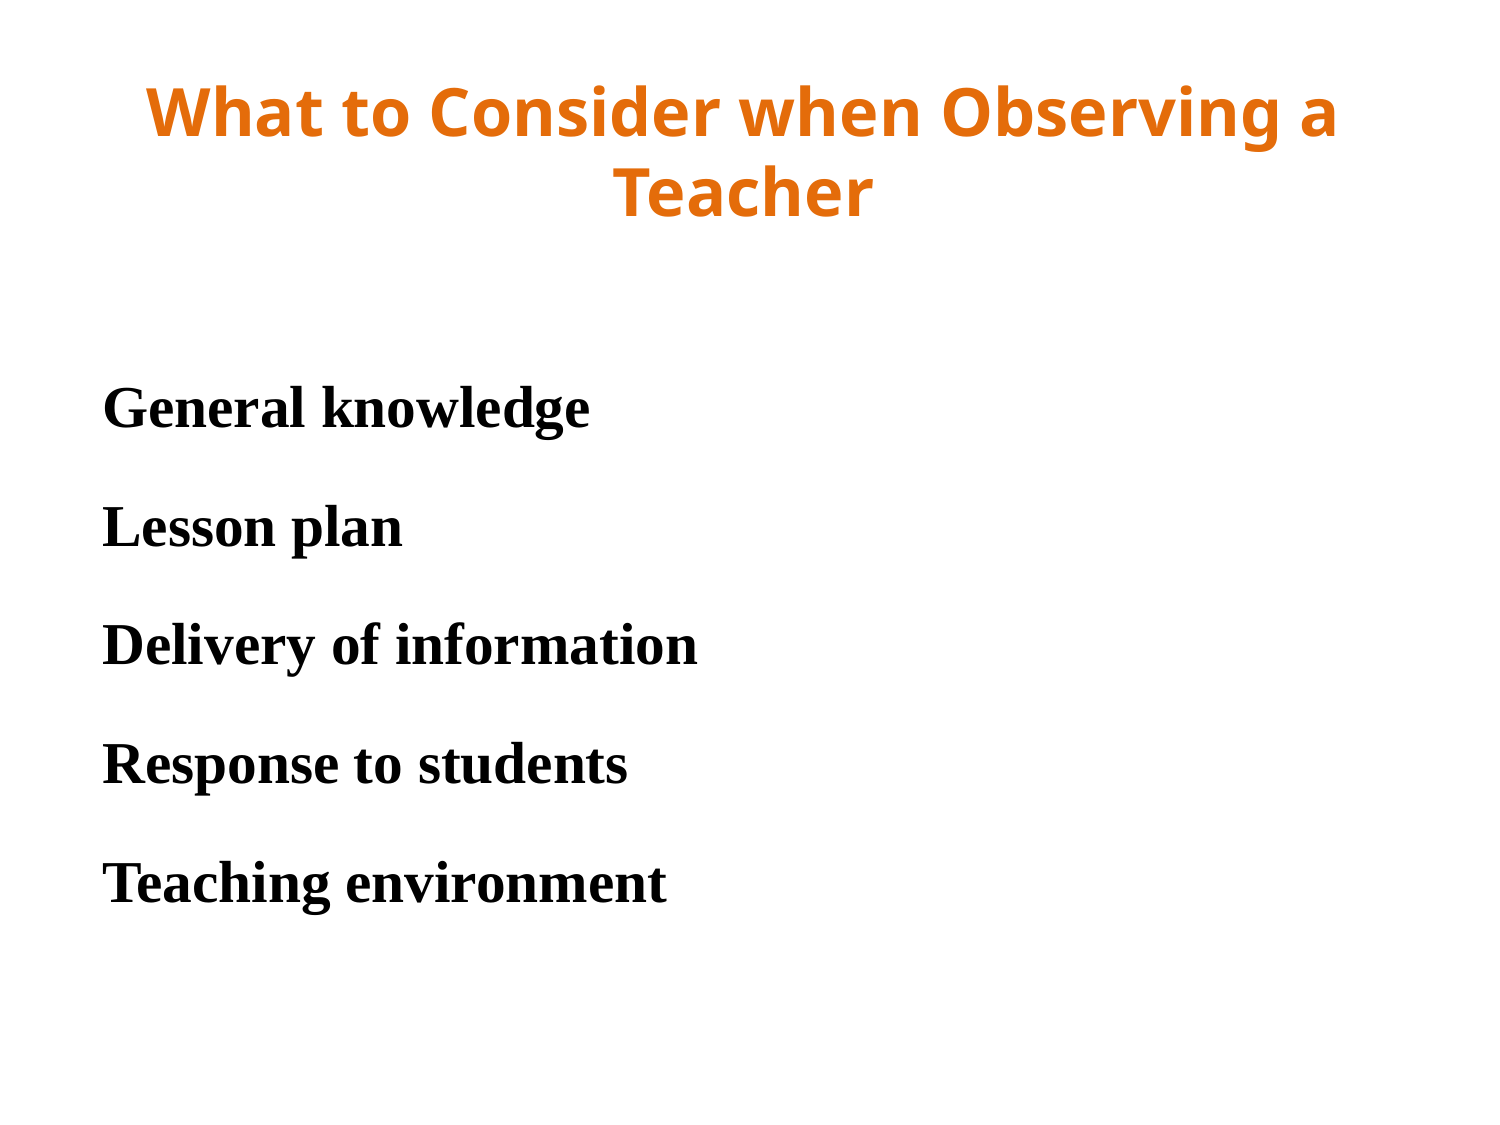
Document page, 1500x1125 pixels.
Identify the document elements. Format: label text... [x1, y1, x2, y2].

subtitle General knowledge Lesson plan Delivery of information Response to students Teaching environment [87, 324, 1275, 925]
title What to Consider when Observing a Teacher [24, 24, 1463, 275]
